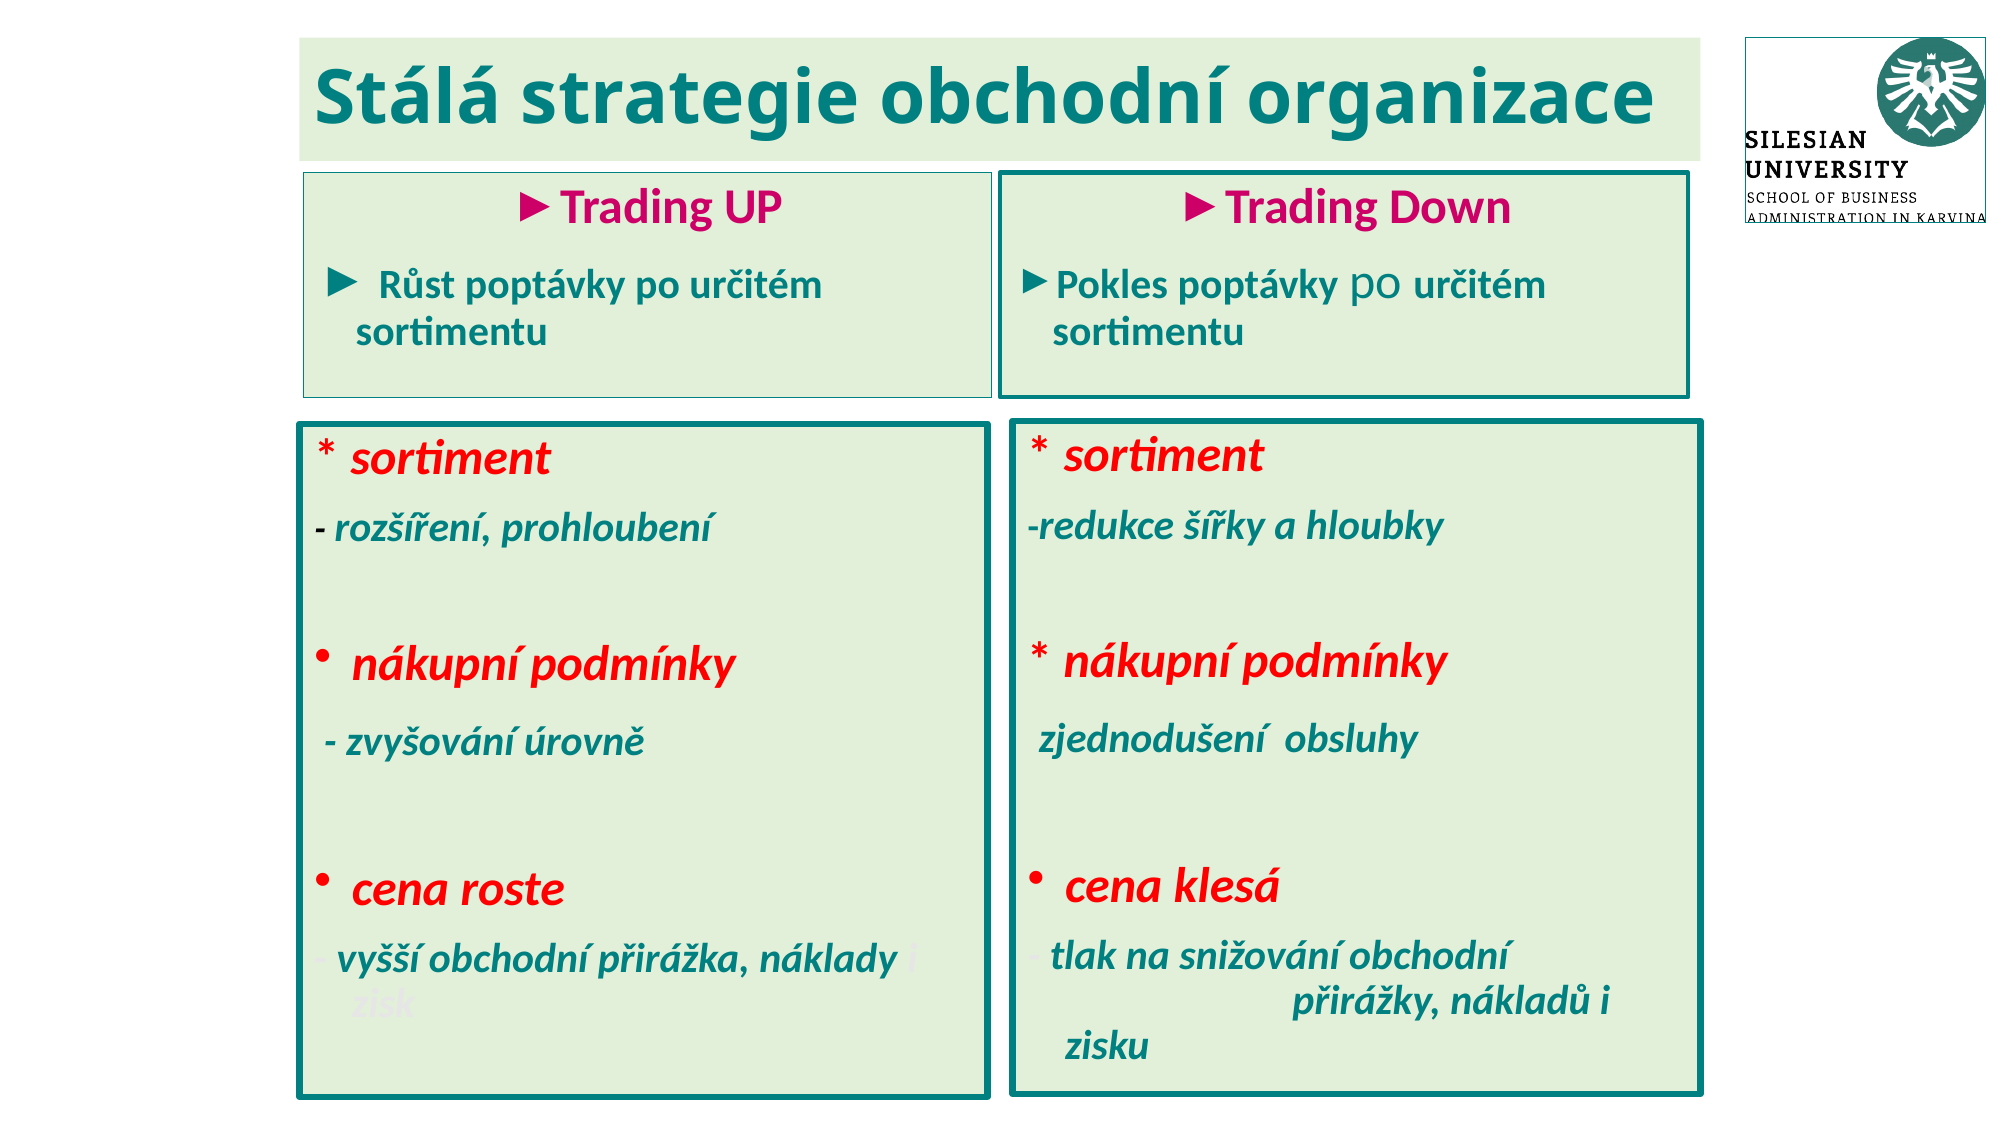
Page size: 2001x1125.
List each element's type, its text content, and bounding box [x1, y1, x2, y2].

list Trading Down Pokles poptávky po určitém sortimentu [999, 172, 1688, 398]
list * sortiment - rozšíření, prohloubení nákupní podmínky - zvyšování úrovně cena roste - vyšší obchodní přirážka, náklady i zisk [299, 423, 988, 1097]
list Trading UP Růst poptávky po určitém sortimentu [303, 172, 992, 398]
list * sortiment -redukce šířky a hloubky * nákupní podmínky zjednodušení obsluhy cena klesá - tlak na snižování obchodní přirážky, nákladů i zisku [1012, 420, 1701, 1094]
title Stálá strategie obchodní organizace [299, 37, 1701, 161]
picture [1745, 37, 1986, 223]
